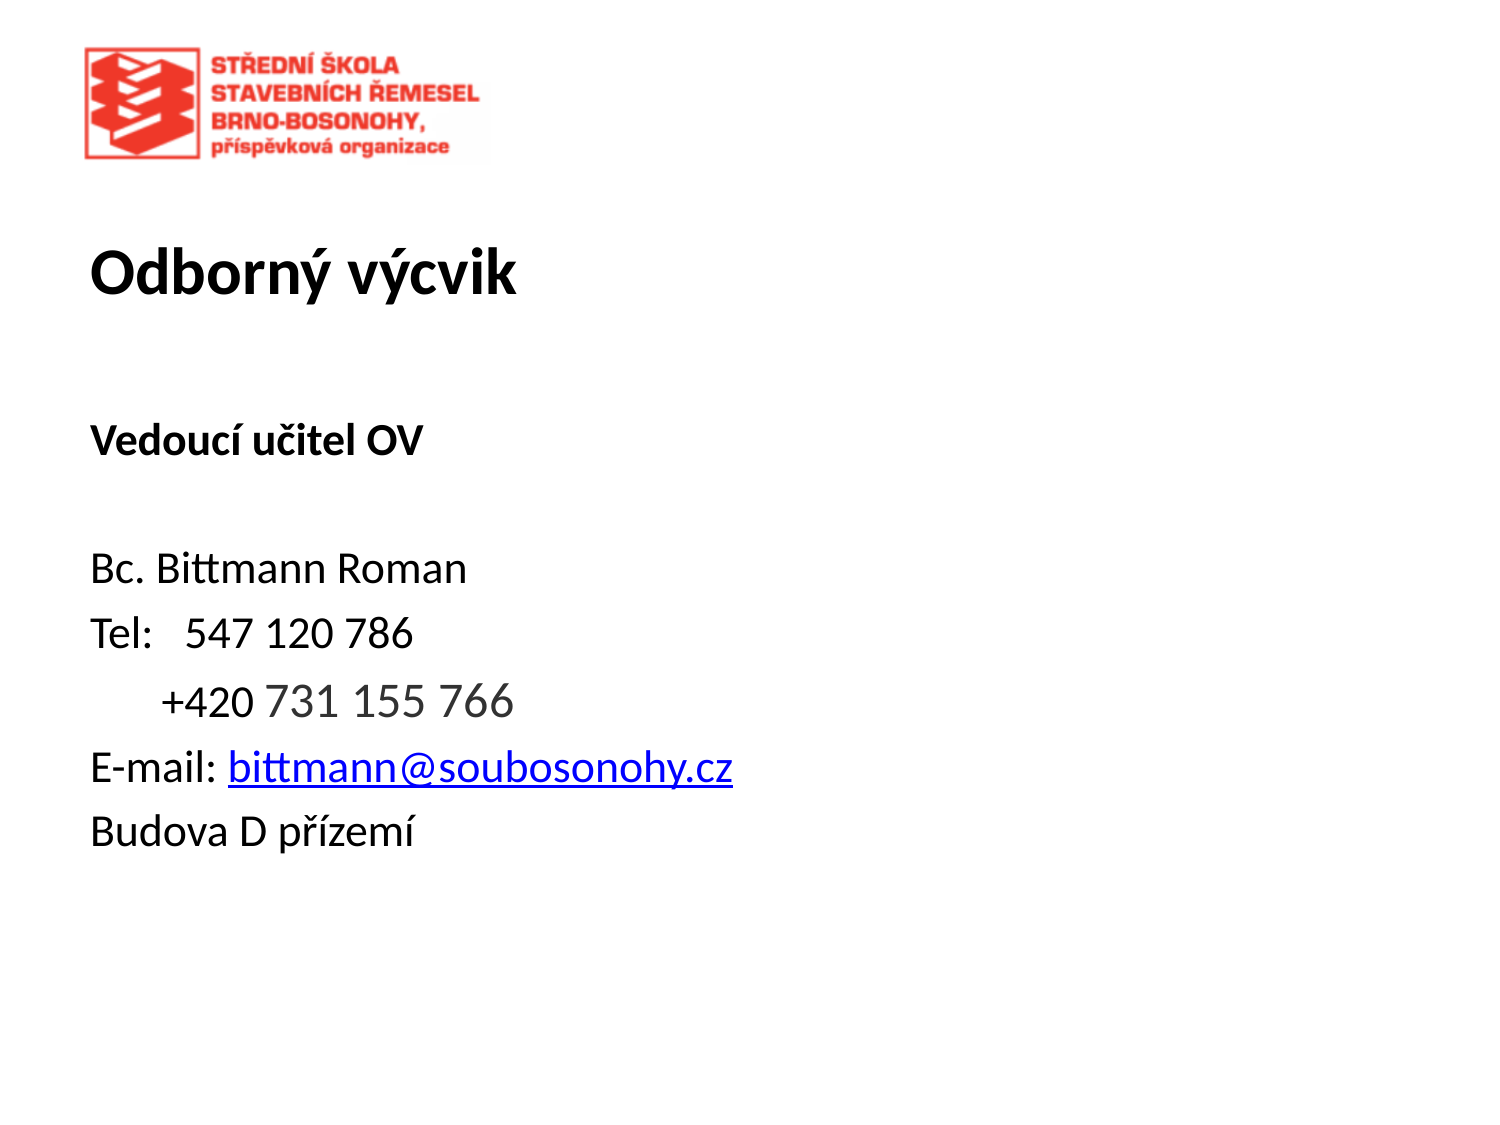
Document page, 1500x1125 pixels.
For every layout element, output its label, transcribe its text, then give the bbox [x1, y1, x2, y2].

picture [76, 42, 491, 166]
list Odborný výcvik Vedoucí učitel OV Bc. Bittmann Roman Tel: 547 120 786 +420 731 155 766 E-mail: bittmann@soubosonohy.cz Budova D přízemí [75, 219, 1425, 1005]
